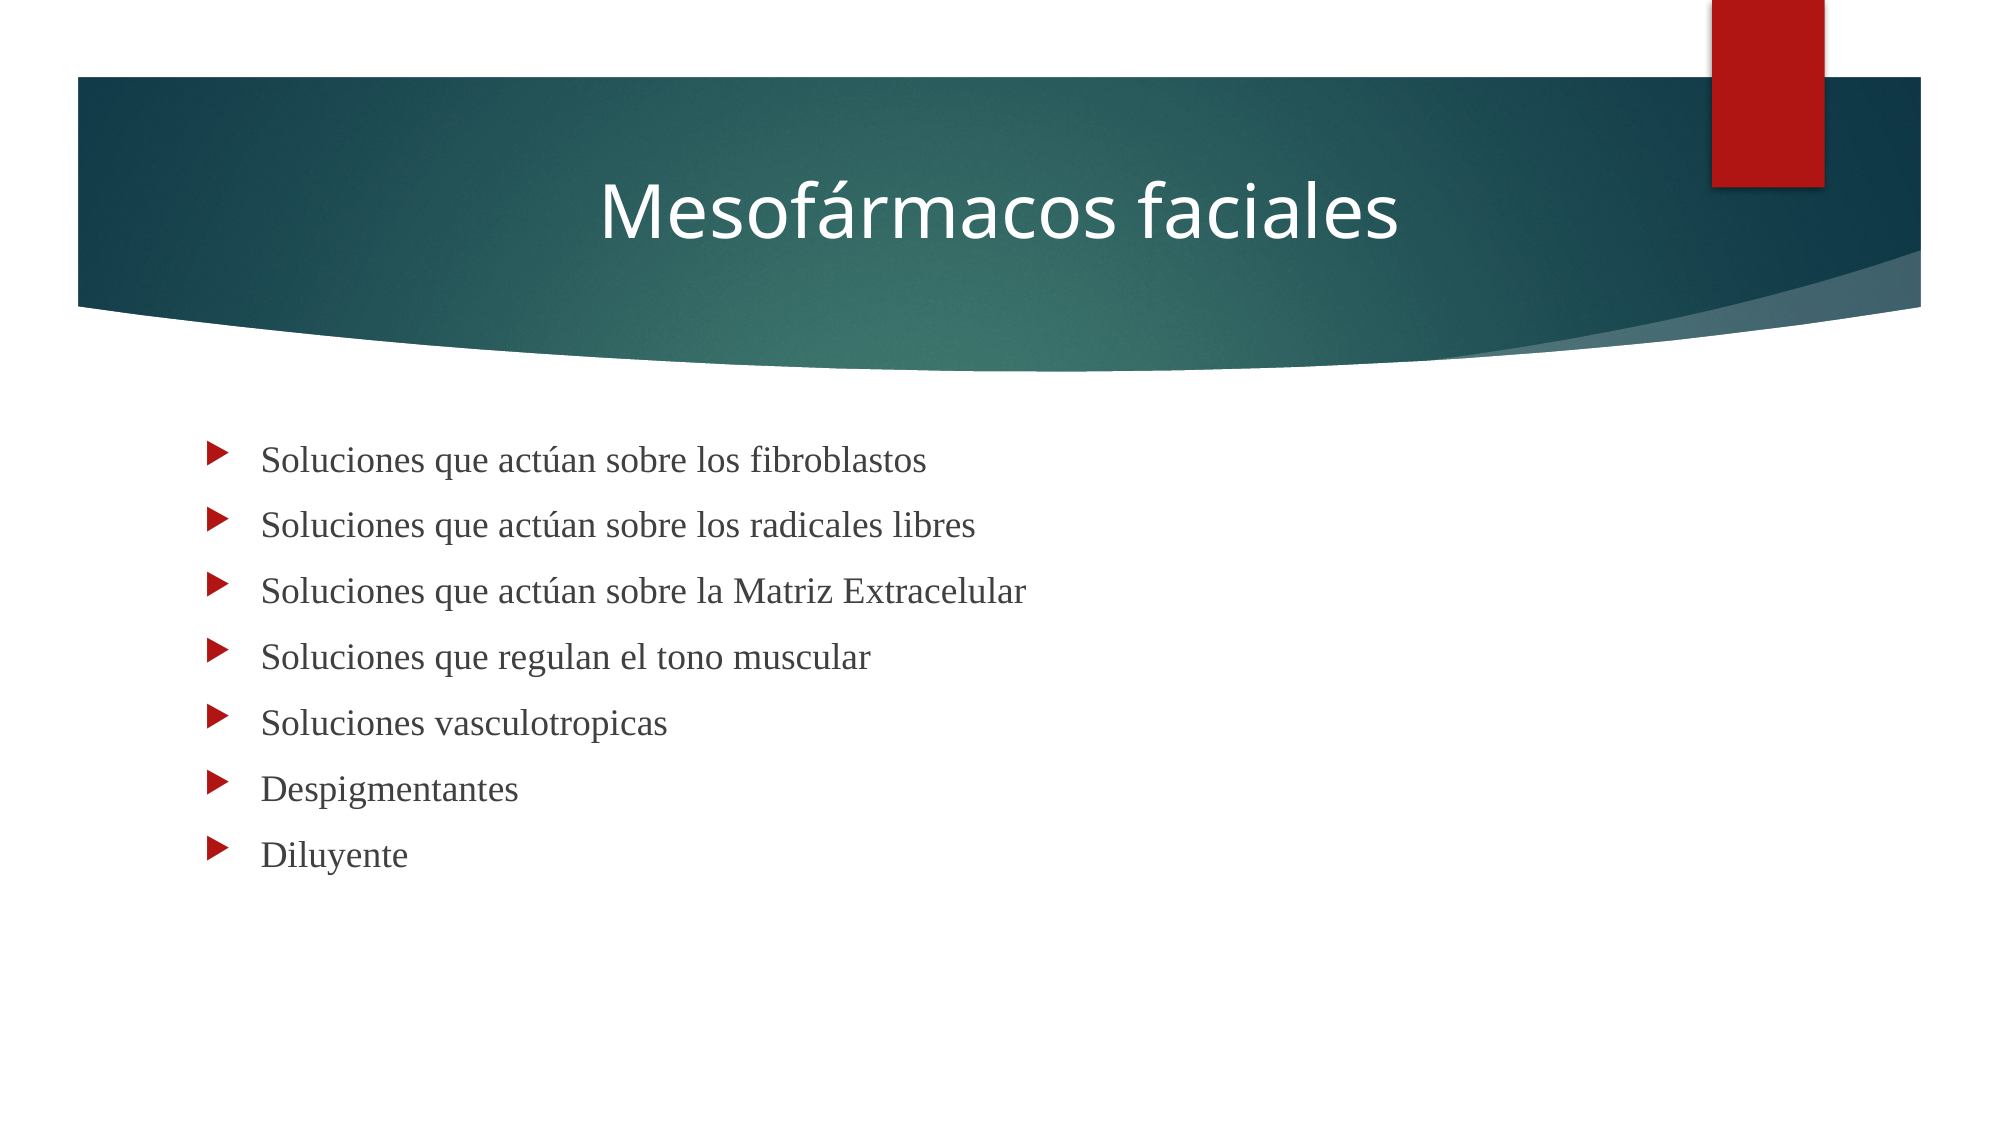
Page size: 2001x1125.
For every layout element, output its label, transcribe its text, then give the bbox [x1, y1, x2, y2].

list Soluciones que actúan sobre los fibroblastos Soluciones que actúan sobre los radicales libres Soluciones que actúan sobre la Matriz Extracelular Soluciones que regulan el tono muscular Soluciones vasculotropicas Despigmentantes Diluyente [189, 427, 1638, 988]
title Mesofármacos faciales [99, 137, 1900, 279]
